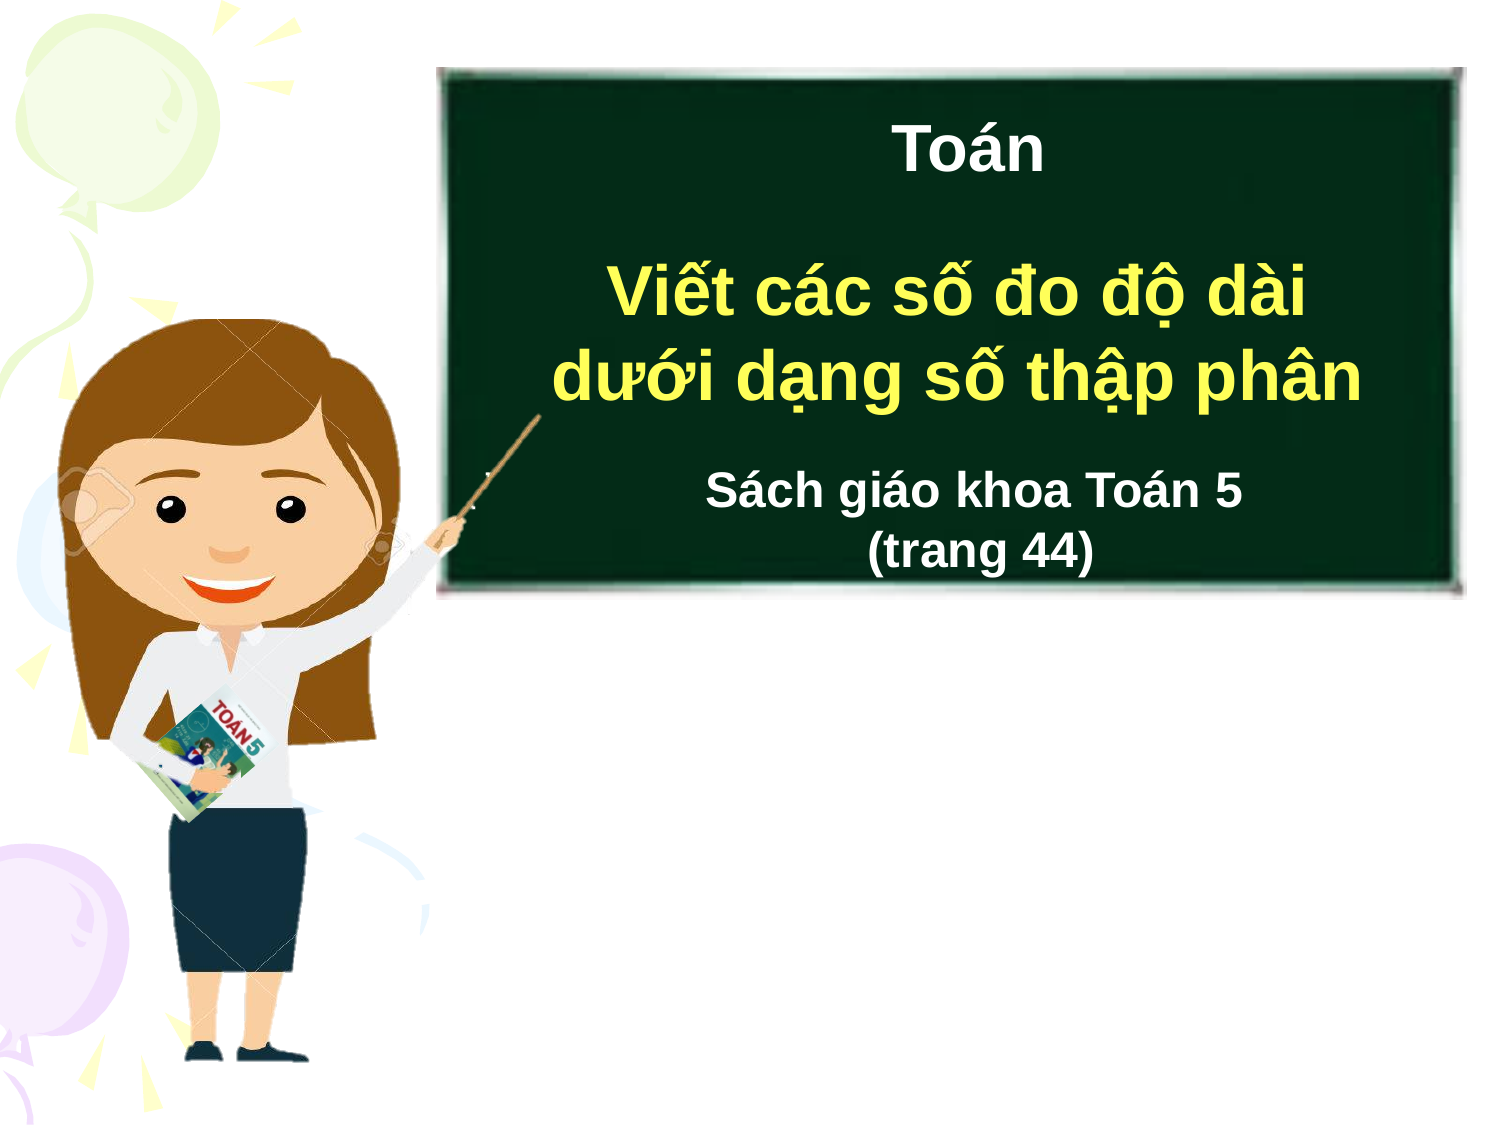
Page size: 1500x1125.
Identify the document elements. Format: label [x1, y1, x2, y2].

picture [436, 67, 1467, 601]
text_box [0, 318, 576, 1087]
